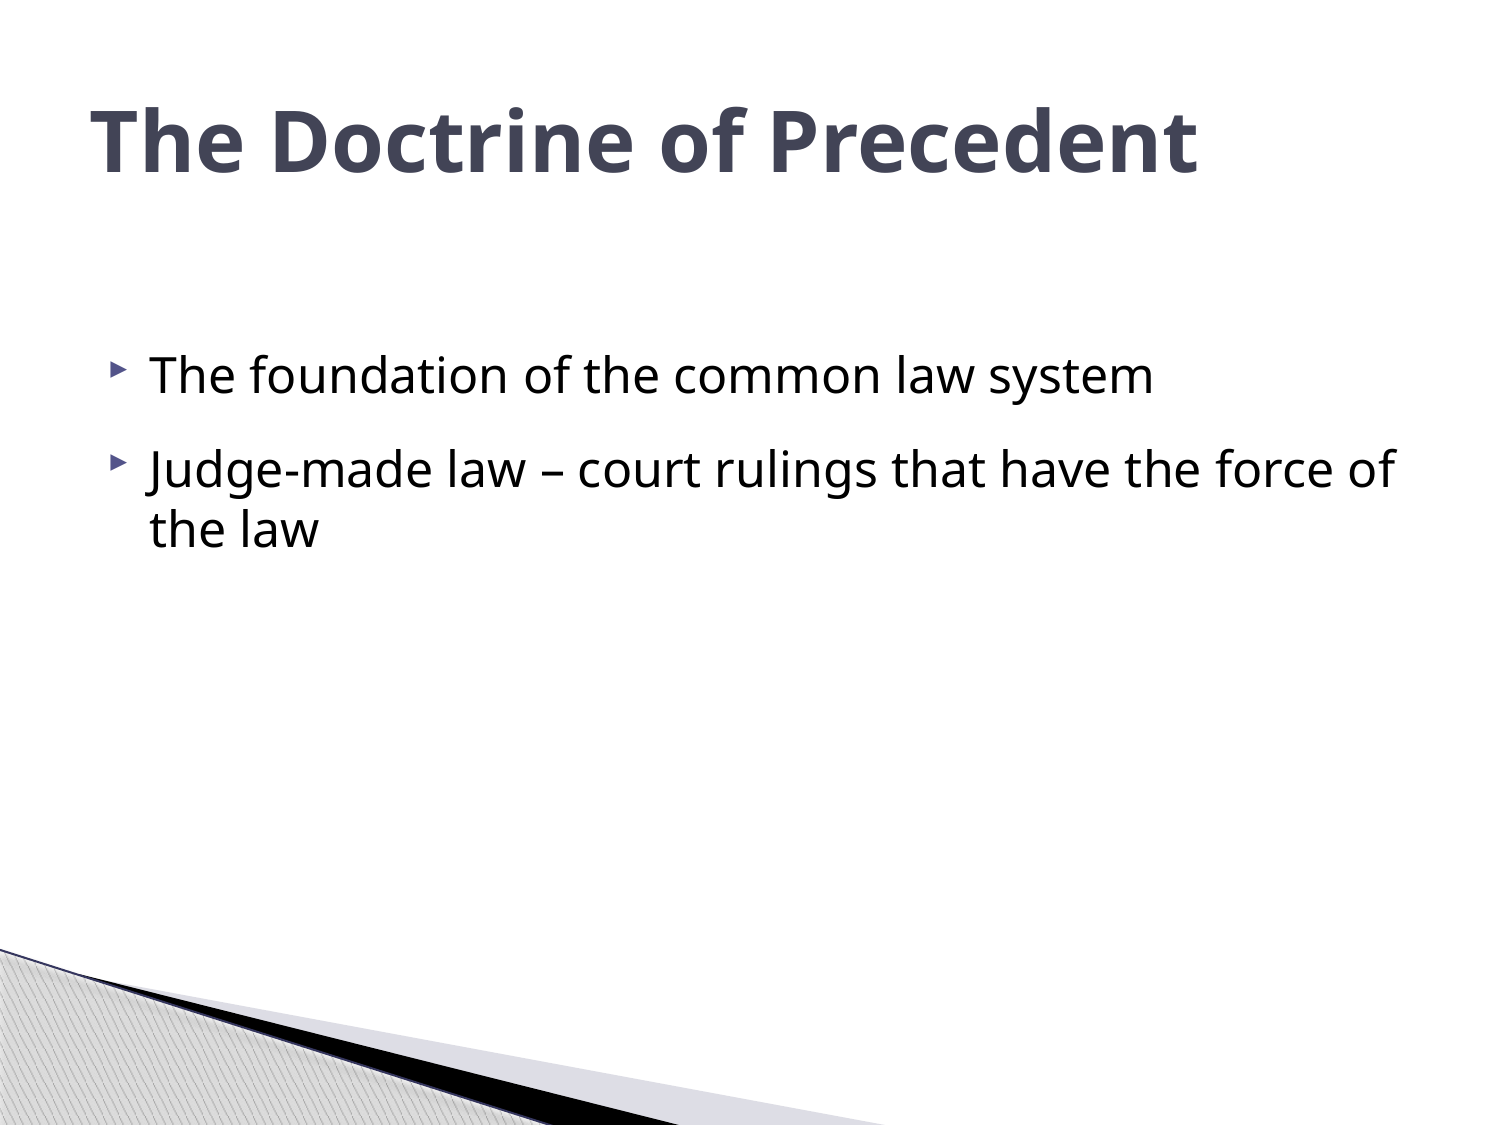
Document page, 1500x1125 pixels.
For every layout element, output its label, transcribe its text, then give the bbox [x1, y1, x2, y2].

title The Doctrine of Precedent [75, 45, 1425, 233]
list The foundation of the common law system Judge-made law – court rulings that have the force of the law [75, 243, 1425, 986]
